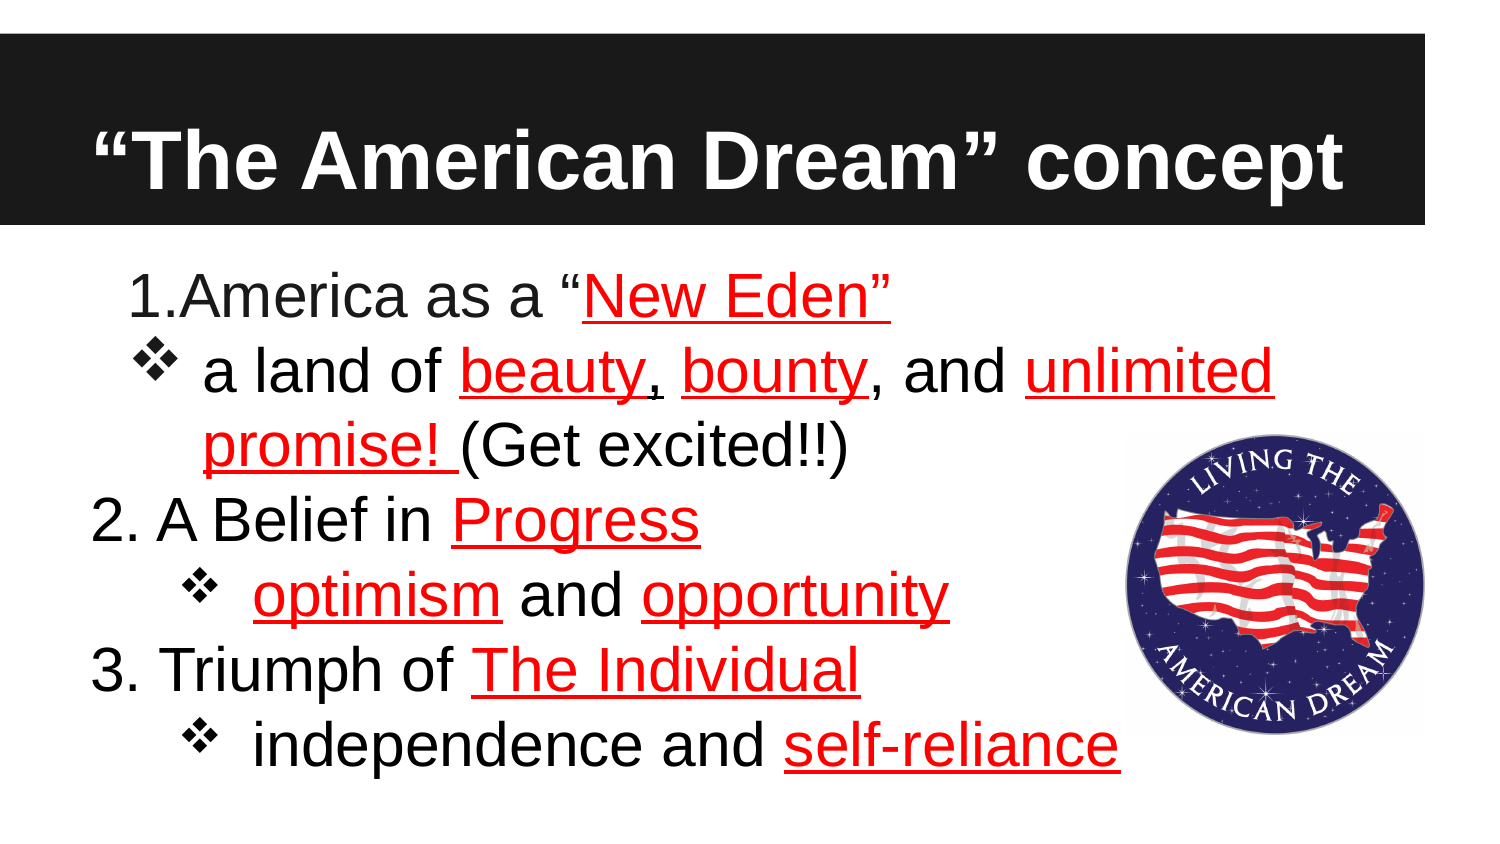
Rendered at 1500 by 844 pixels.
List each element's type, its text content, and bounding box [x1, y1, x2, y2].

title “The American Dream” concept [75, 33, 1425, 221]
list America as a “New Eden” a land of beauty, bounty, and unlimited promise! (Get excited!!) 2. A Belief in Progress optimism and opportunity 3. Triumph of The Individual independence and self-reliance [75, 239, 1425, 808]
picture [1124, 434, 1426, 735]
